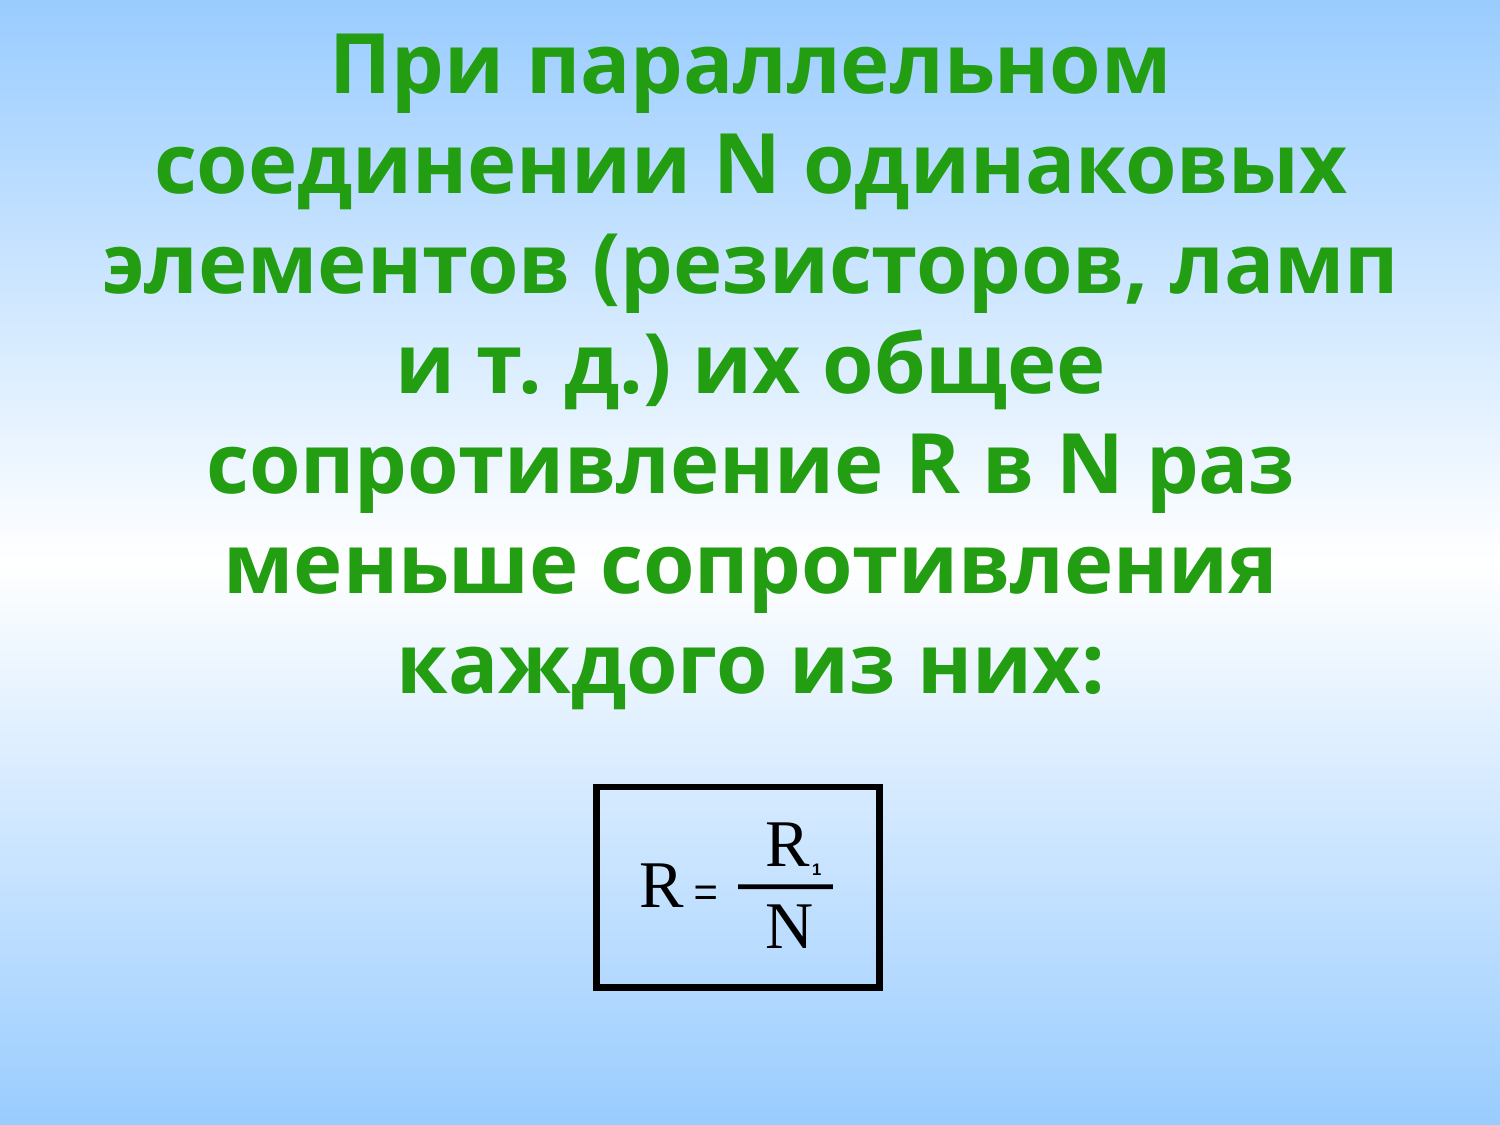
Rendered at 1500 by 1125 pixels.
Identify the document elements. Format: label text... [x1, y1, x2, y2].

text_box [596, 786, 881, 988]
text_box При параллельном соединении N одинаковых элементов (резисторов, ламп и т. д.) их общее сопротивление R в N раз меньше сопротивления каждого из них: [76, 0, 1425, 880]
